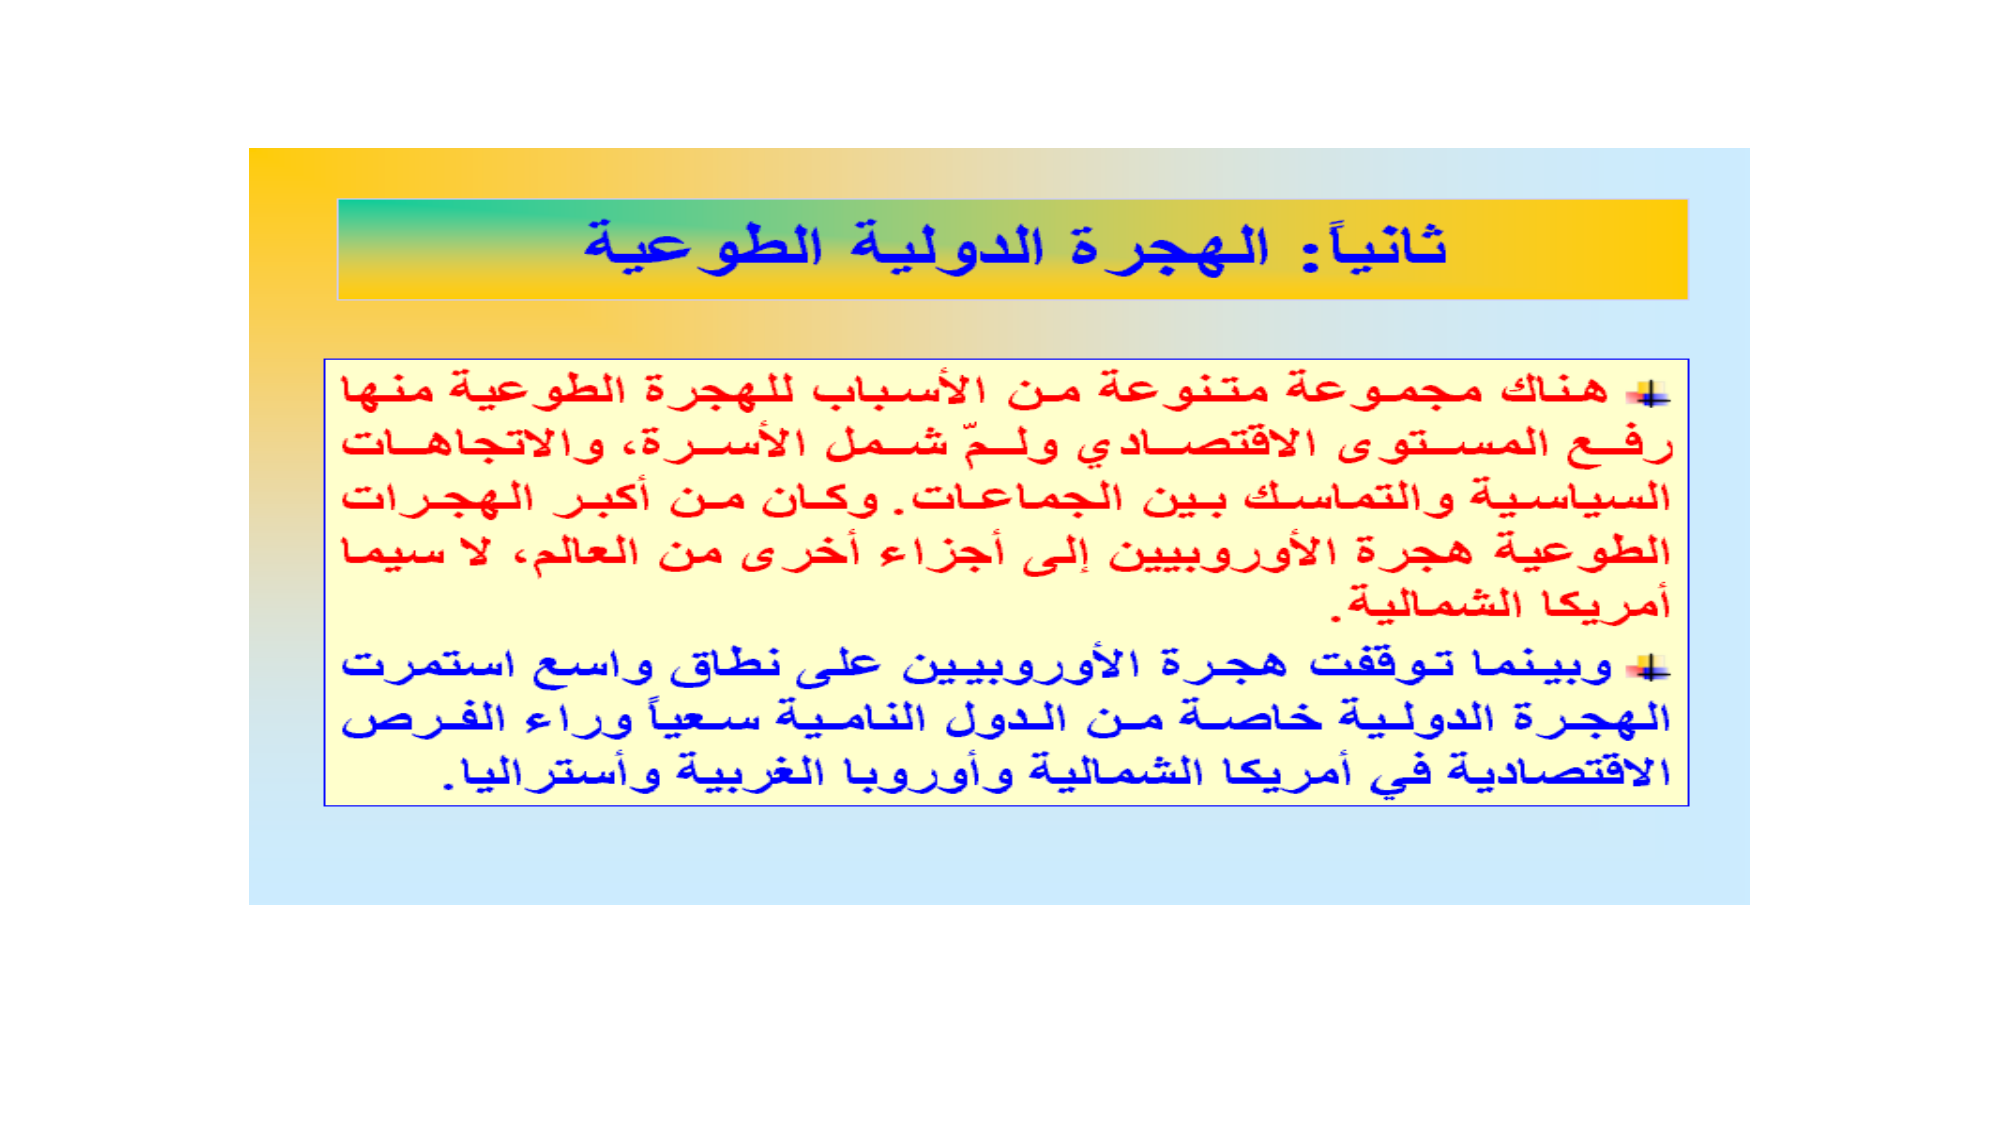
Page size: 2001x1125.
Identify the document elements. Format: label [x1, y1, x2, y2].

picture [249, 148, 1750, 905]
